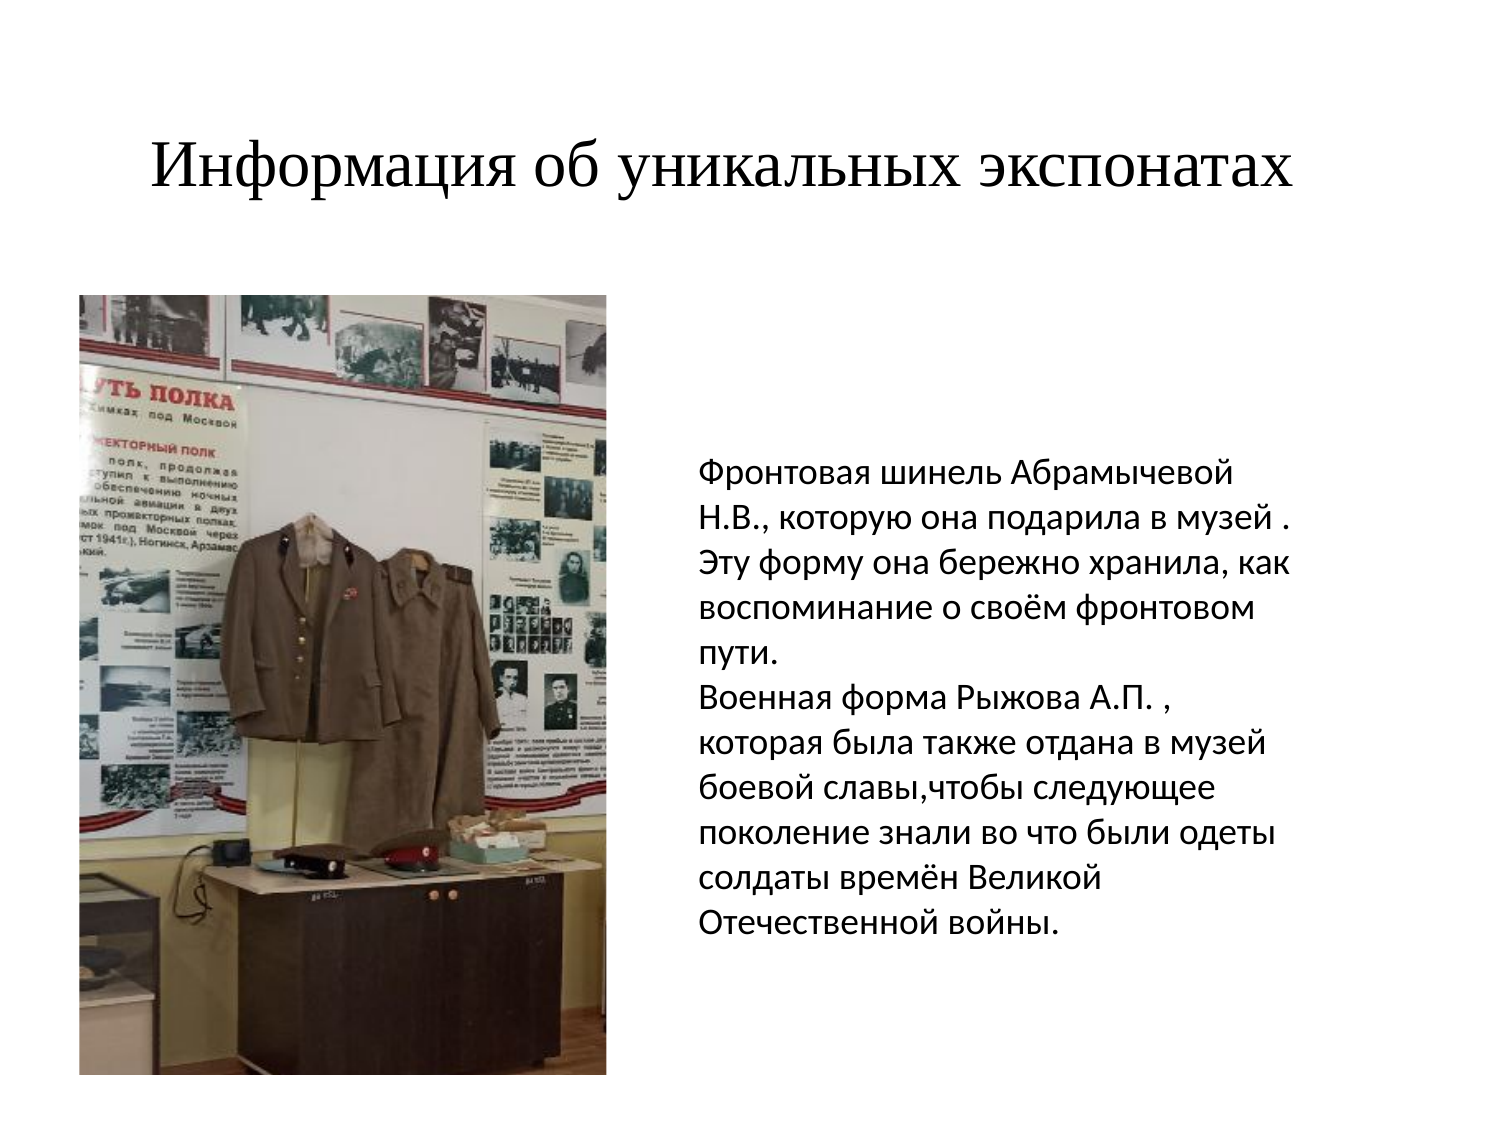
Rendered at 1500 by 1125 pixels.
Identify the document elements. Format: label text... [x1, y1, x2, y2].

title Информация об уникальных экспонатах [83, 55, 1378, 274]
text_box Фронтовая шинель Абрамычевой Н.В., которую она подарила в музей . Эту форму она бережно хранила, как воспоминание о своём фронтовом пути. Военная форма Рыжова А.П. , которая была также отдана в музей боевой славы,чтобы следующее поколение знали во что были одеты солдаты времён Великой Отечественной войны. [683, 439, 1312, 949]
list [79, 295, 607, 1075]
